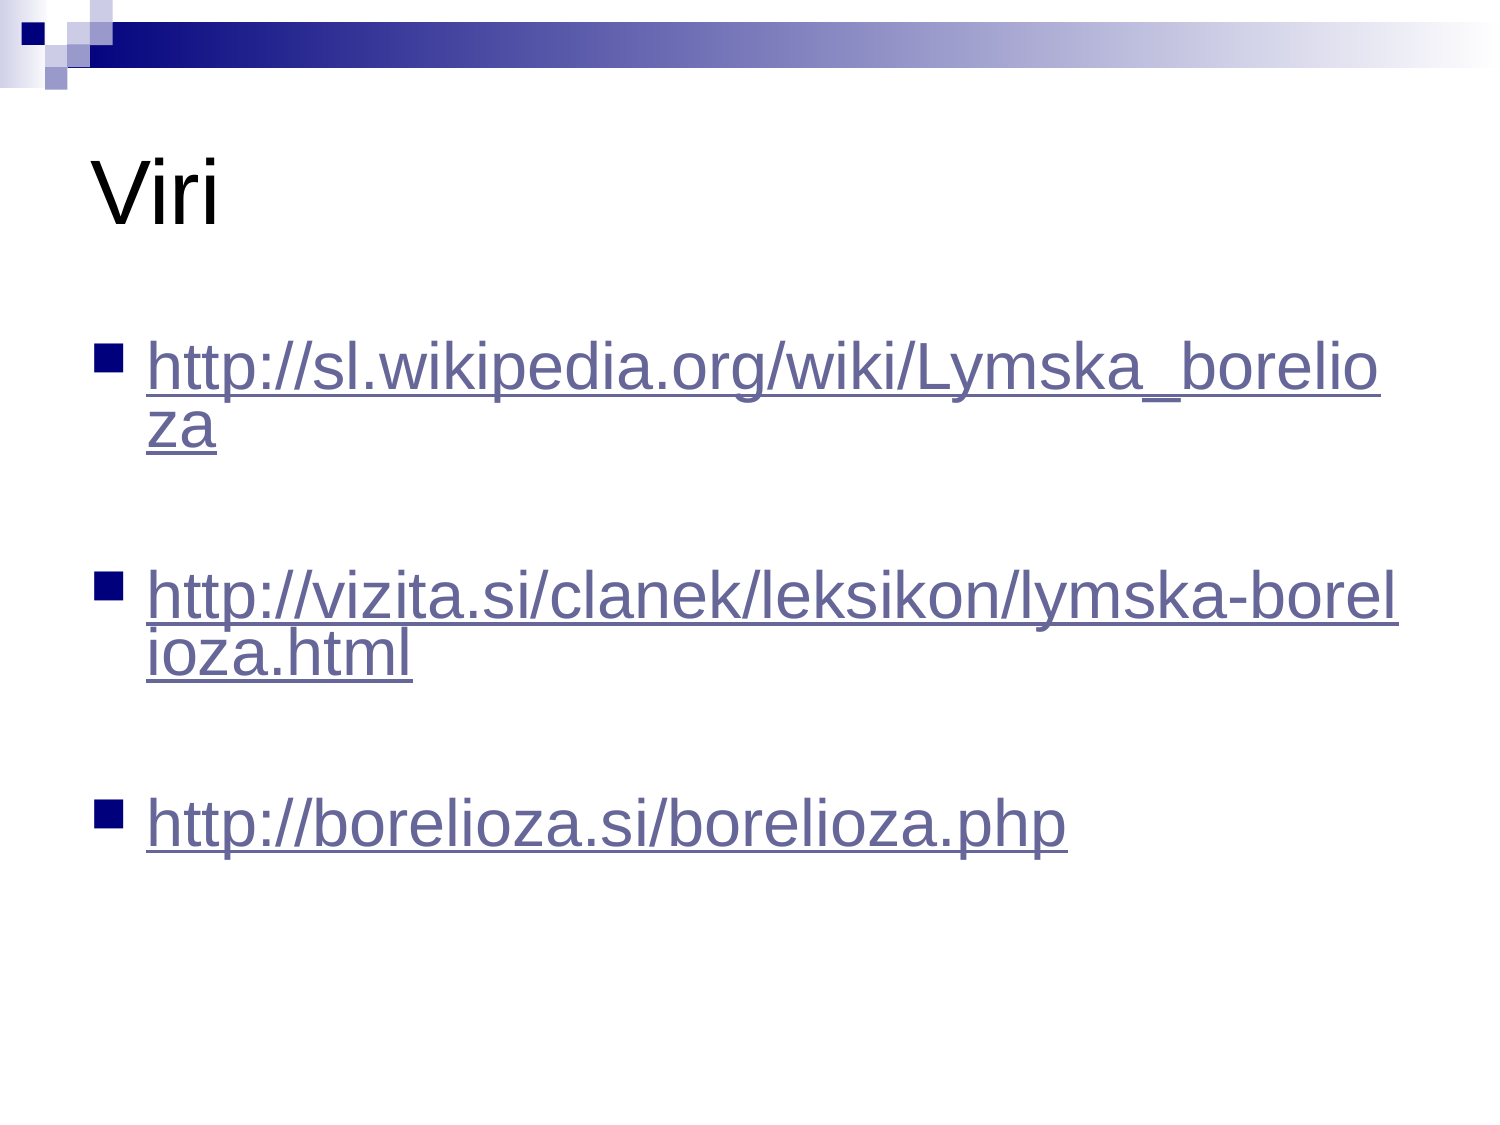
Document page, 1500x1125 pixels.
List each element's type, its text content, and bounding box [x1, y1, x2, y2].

title Viri [75, 75, 1425, 300]
list http://sl.wikipedia.org/wiki/Lymska_borelioza http://vizita.si/clanek/leksikon/lymska-borelioza.html http://borelioza.si/borelioza.php [75, 324, 1425, 963]
